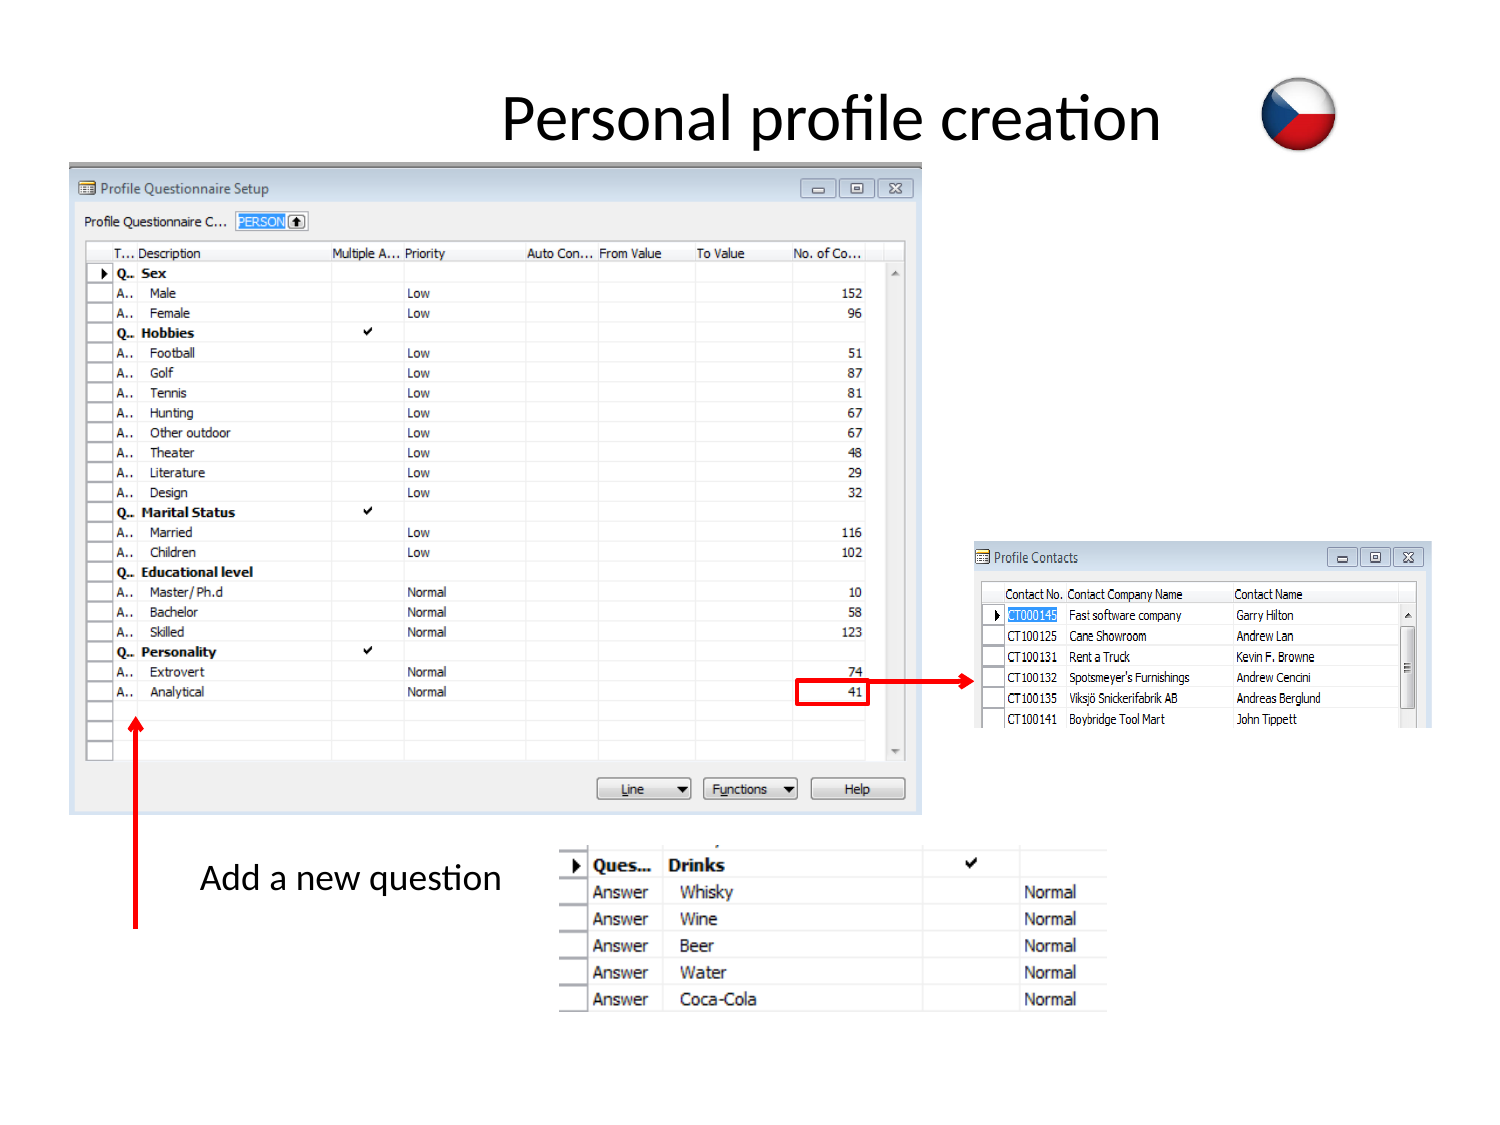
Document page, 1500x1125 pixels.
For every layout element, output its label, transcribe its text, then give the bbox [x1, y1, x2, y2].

picture [1257, 73, 1340, 156]
picture [974, 540, 1432, 729]
picture [558, 845, 1107, 1012]
picture [68, 162, 922, 815]
text_box Personal profile creation [487, 66, 1179, 161]
text_box Add a new question [185, 845, 518, 906]
